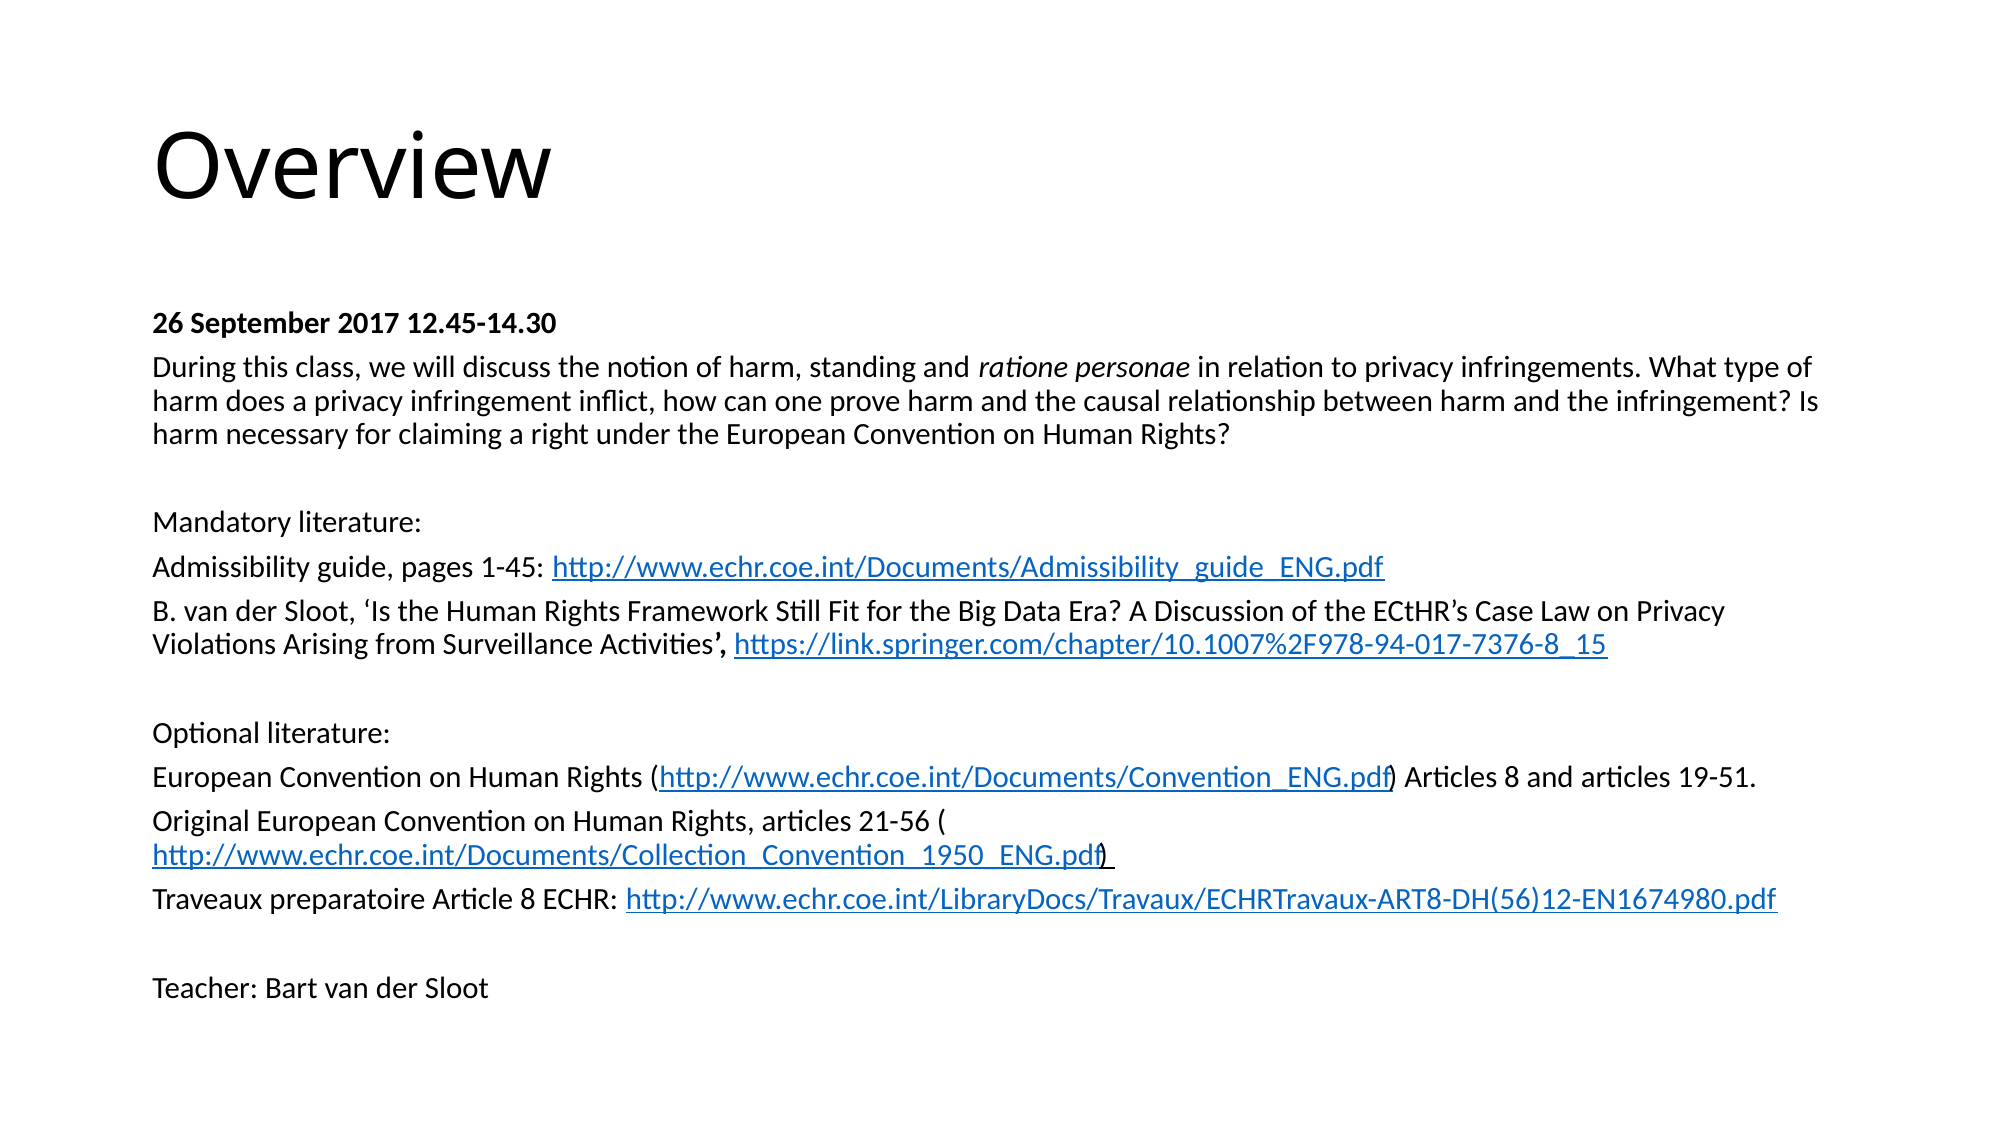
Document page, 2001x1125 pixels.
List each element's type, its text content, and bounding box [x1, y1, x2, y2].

title Overview [137, 59, 1863, 278]
list 26 September 2017 12.45-14.30 During this class, we will discuss the notion of harm, standing and ratione personae in relation to privacy infringements. What type of harm does a privacy infringement inflict, how can one prove harm and the causal relationship between harm and the infringement? Is harm necessary for claiming a right under the European Convention on Human Rights? Mandatory literature: Admissibility guide, pages 1-45: http://www.echr.coe.int/Documents/Admissibility_guide_ENG.pdf B. van der Sloot, ‘Is the Human Rights Framework Still Fit for the Big Data Era? A Discussion of the ECtHR’s Case Law on Privacy Violations Arising from Surveillance Activities’, https://link.springer.com/chapter/10.1007%2F978-94-017-7376-8_15 Optional literature: European Convention on Human Rights (http://www.echr.coe.int/Documents/Convention_ENG.pdf) Articles 8 and articles 19-51. Original European Convention on Human Rights, articles 21-56 (http://www.echr.coe.int/Documents/Collection_Convention_1950_ENG.pdf) Traveaux preparatoire Article 8 ECHR: http://www.echr.coe.int/LibraryDocs/Travaux/ECHRTravaux-ART8-DH(56)12-EN1674980.pdf Teacher: Bart van der Sloot [137, 299, 1863, 1014]
